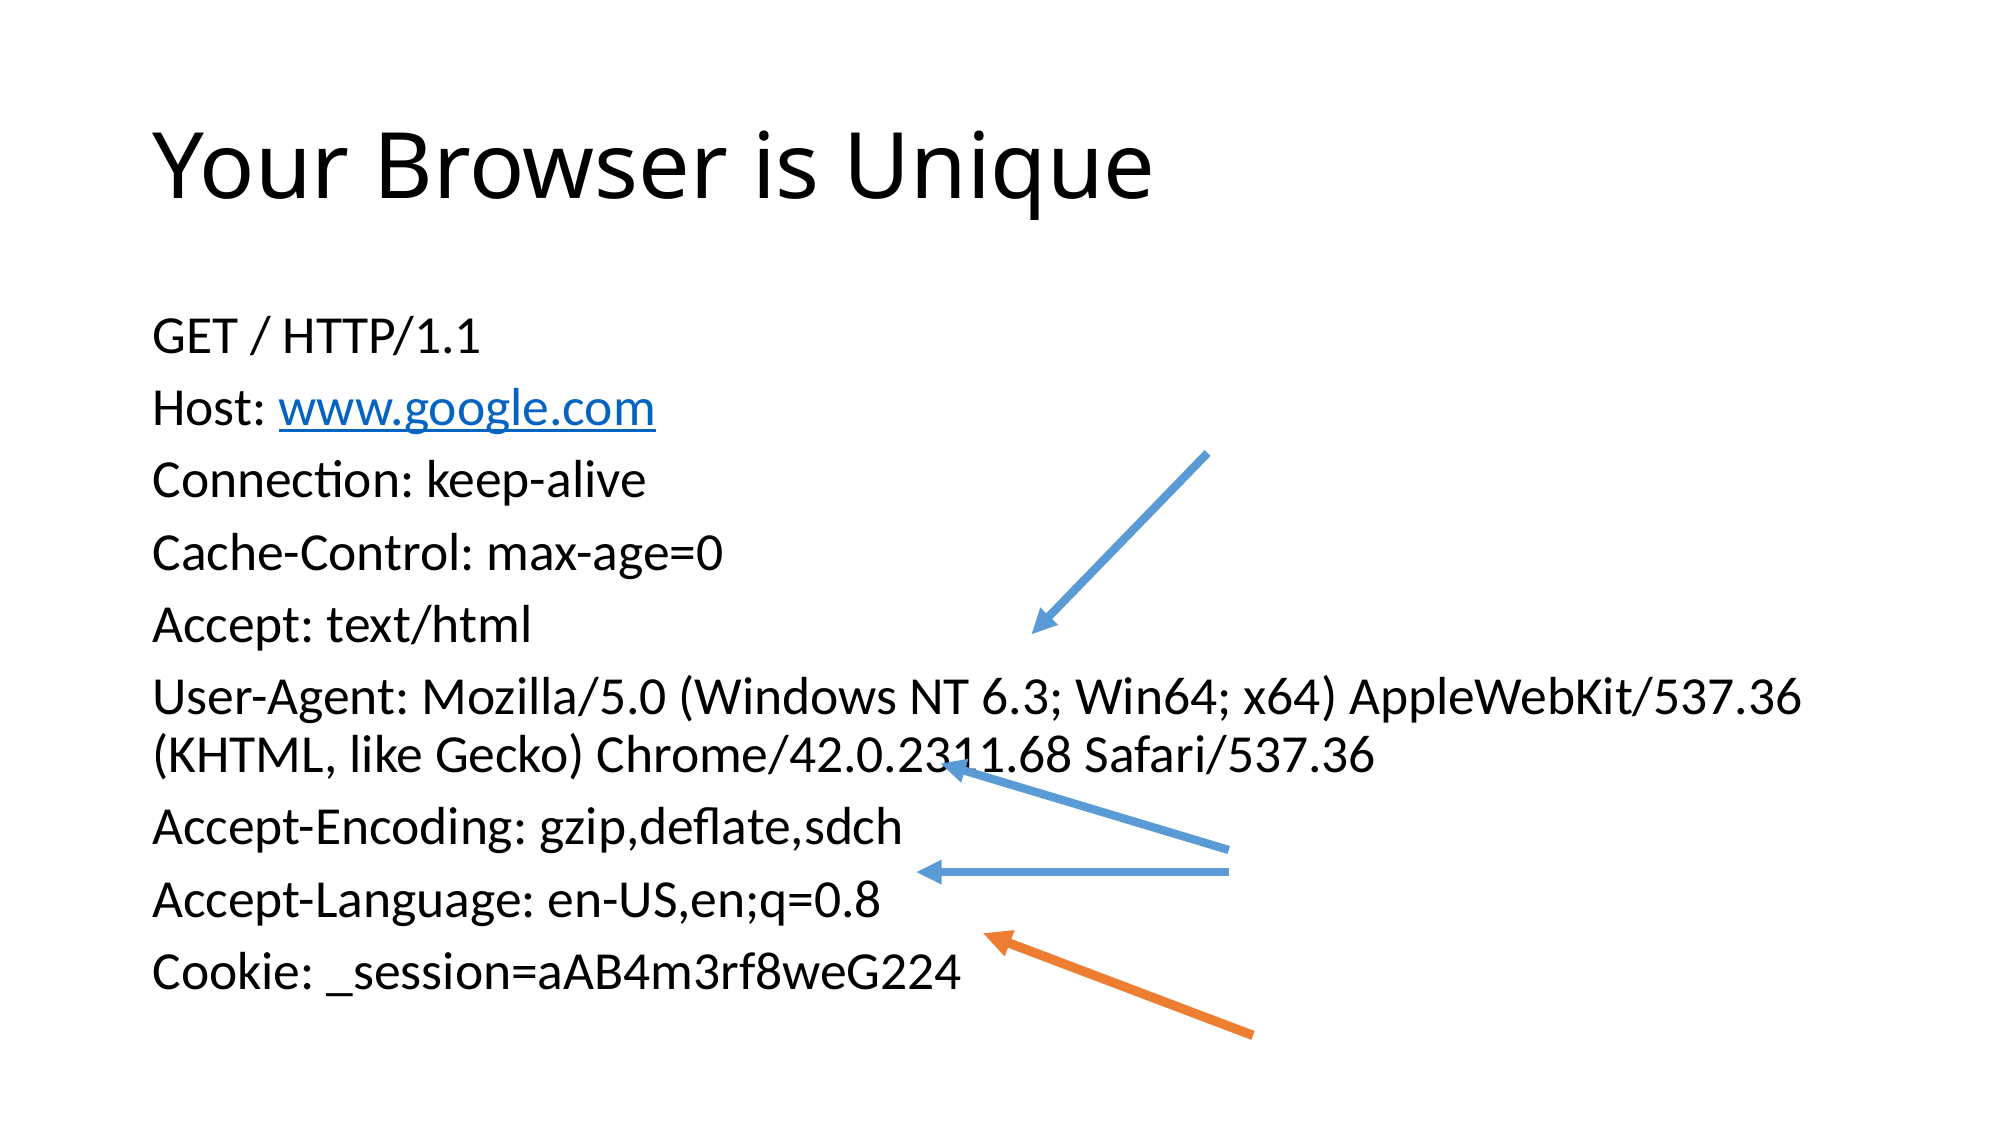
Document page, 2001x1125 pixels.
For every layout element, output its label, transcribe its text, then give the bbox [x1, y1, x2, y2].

title Your Browser is Unique [137, 59, 1863, 278]
text_box [983, 931, 1254, 1036]
text_box [940, 761, 1229, 851]
list GET / HTTP/1.1 Host: www.google.com Connection: keep-alive Cache-Control: max-age=0 Accept: text/html User-Agent: Mozilla/5.0 (Windows NT 6.3; Win64; x64) AppleWebKit/537.36 (KHTML, like Gecko) Chrome/42.0.2311.68 Safari/537.36 Accept-Encoding: gzip,deflate,sdch Accept-Language: en-US,en;q=0.8 Cookie: _session=aAB4m3rf8weG224 [137, 299, 1863, 1014]
text_box [1031, 452, 1208, 635]
text_box [916, 865, 1229, 879]
